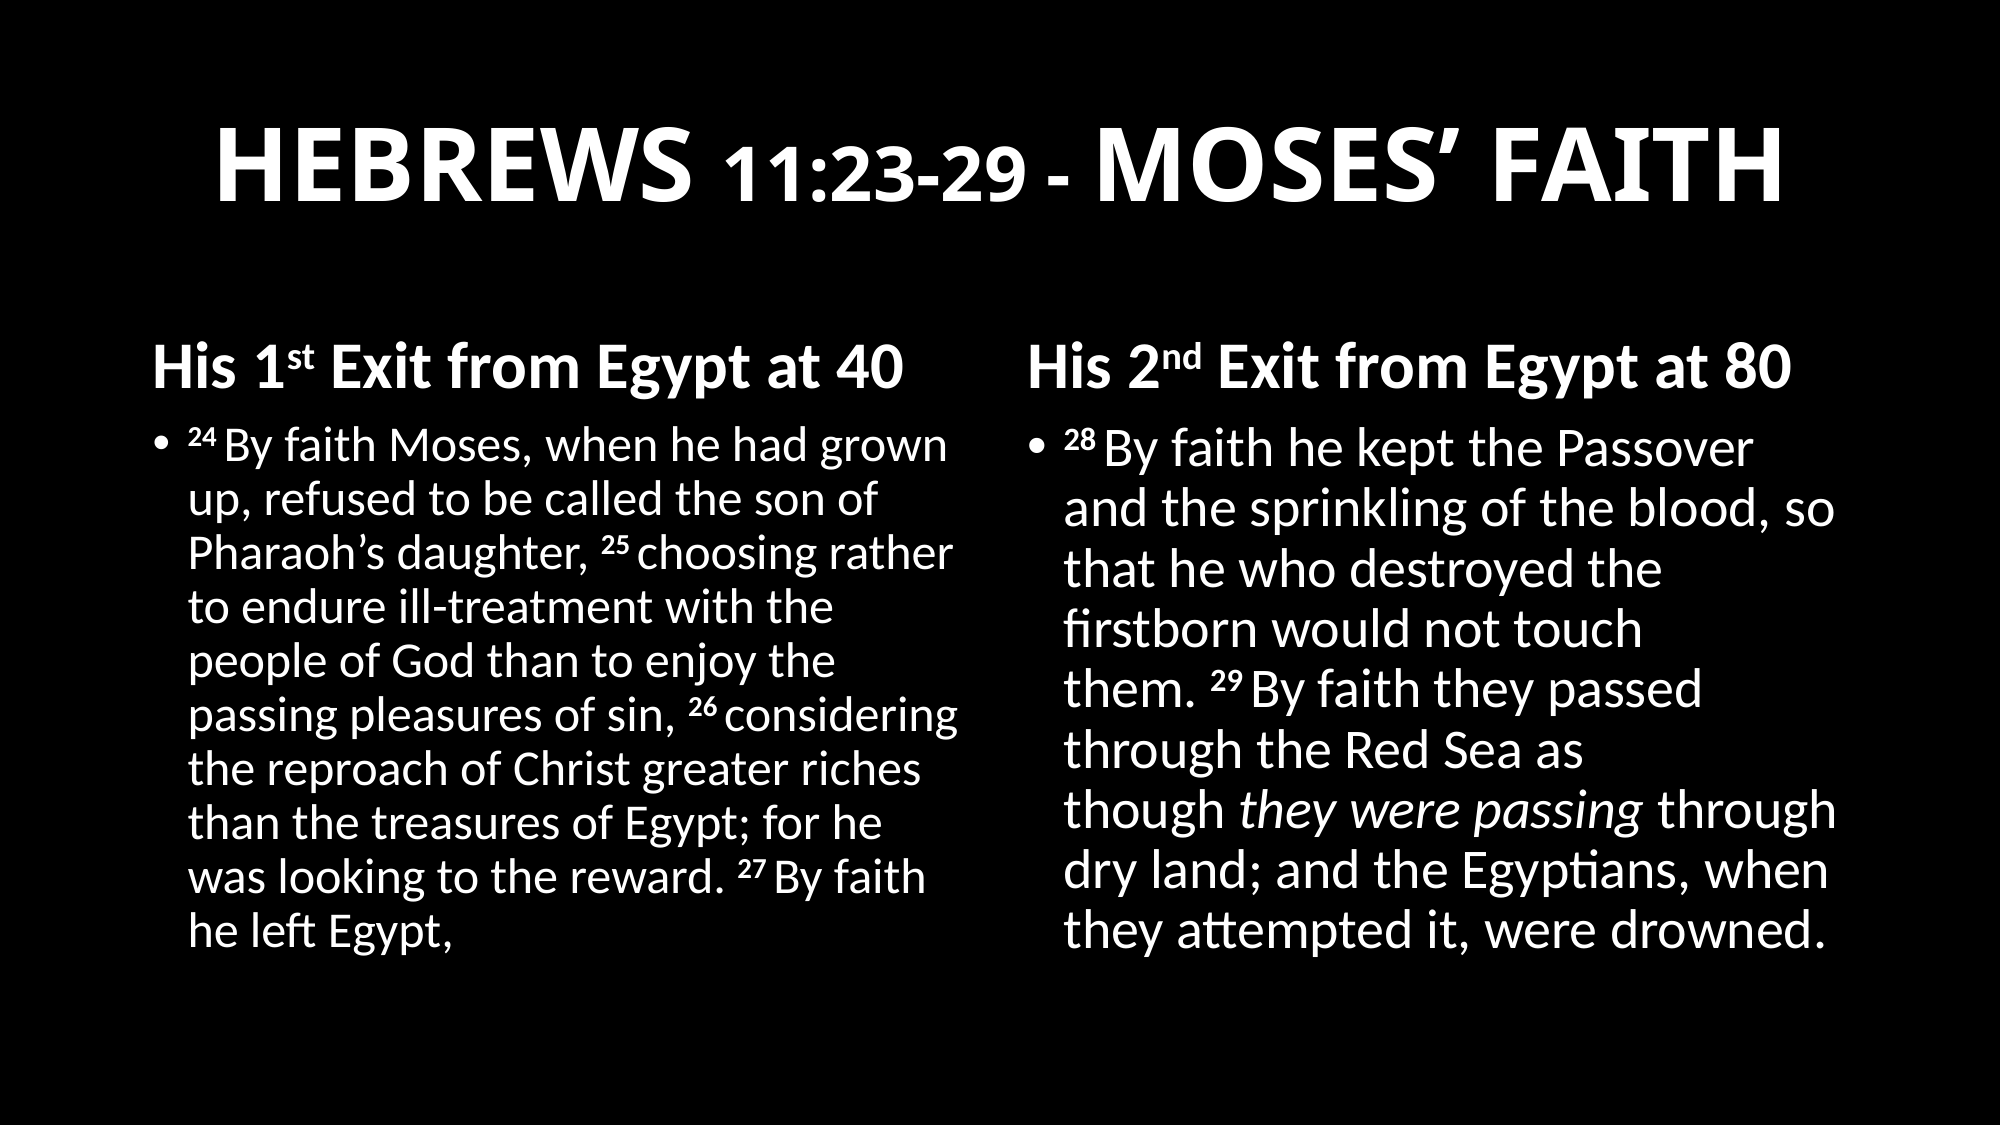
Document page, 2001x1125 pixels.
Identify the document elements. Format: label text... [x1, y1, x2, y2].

list His 2nd Exit from Egypt at 80 [1012, 275, 1863, 410]
list 28 By faith he kept the Passover and the sprinkling of the blood, so that he who destroyed the firstborn would not touch them. 29 By faith they passed through the Red Sea as though they were passing through dry land; and the Egyptians, when they attempted it, were drowned. [1012, 410, 1863, 1016]
title HEBREWS 11:23-29 - MOSES’ FAITH [137, 59, 1863, 278]
list His 1st Exit from Egypt at 40 [137, 275, 984, 410]
list 24 By faith Moses, when he had grown up, refused to be called the son of Pharaoh’s daughter, 25 choosing rather to endure ill-treatment with the people of God than to enjoy the passing pleasures of sin, 26 considering the reproach of Christ greater riches than the treasures of Egypt; for he was looking to the reward. 27 By faith he left Egypt, [137, 410, 984, 1016]
